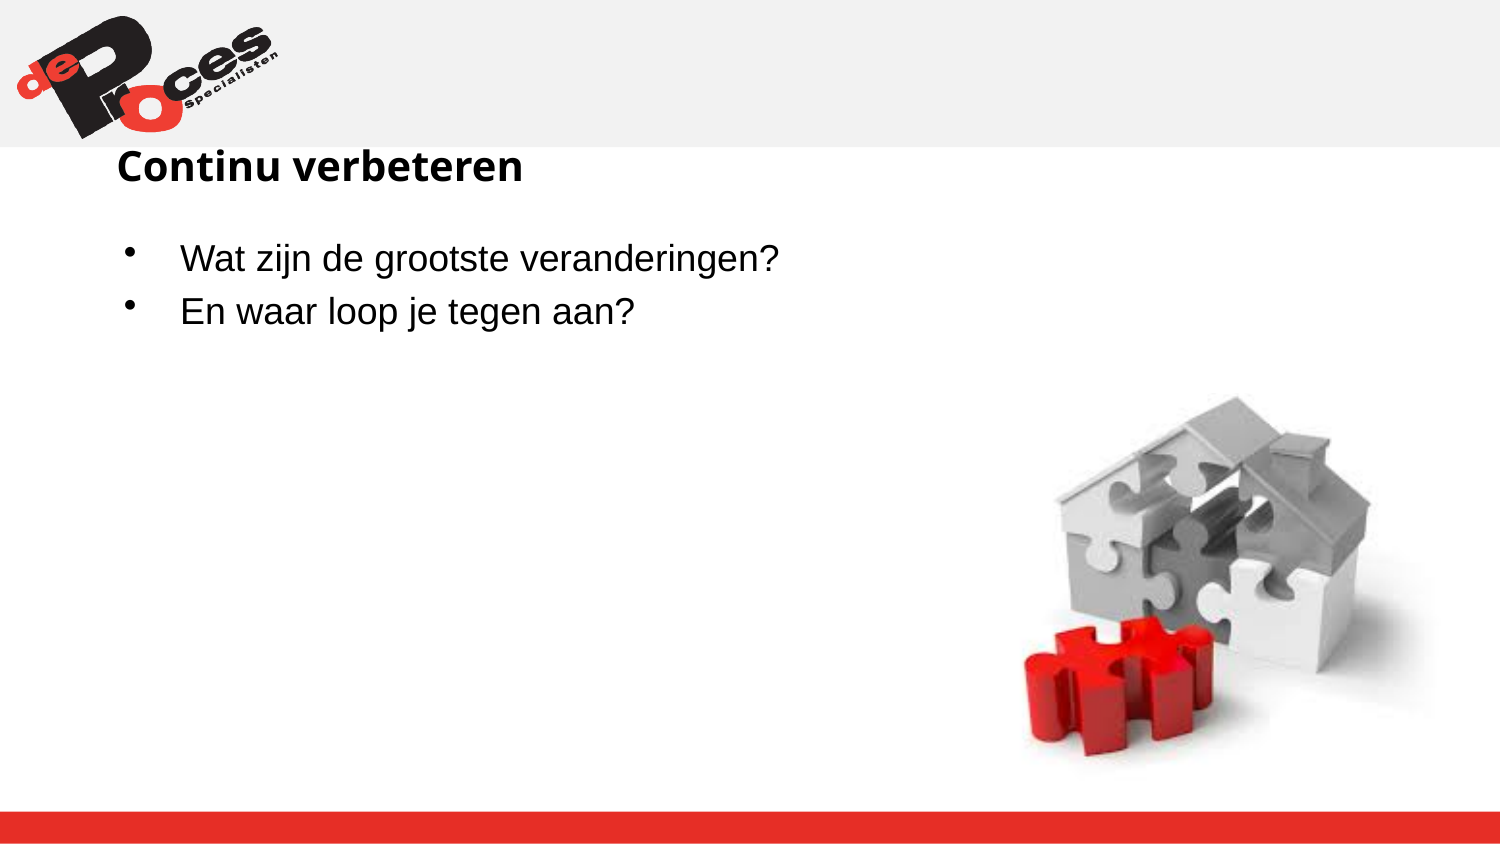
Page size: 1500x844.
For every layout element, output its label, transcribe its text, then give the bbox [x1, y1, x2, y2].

list Wat zijn de grootste veranderingen? En waar loop je tegen aan? [108, 226, 1041, 662]
picture [960, 393, 1442, 784]
picture [17, 16, 278, 139]
title Continu verbeteren [101, 120, 1041, 210]
